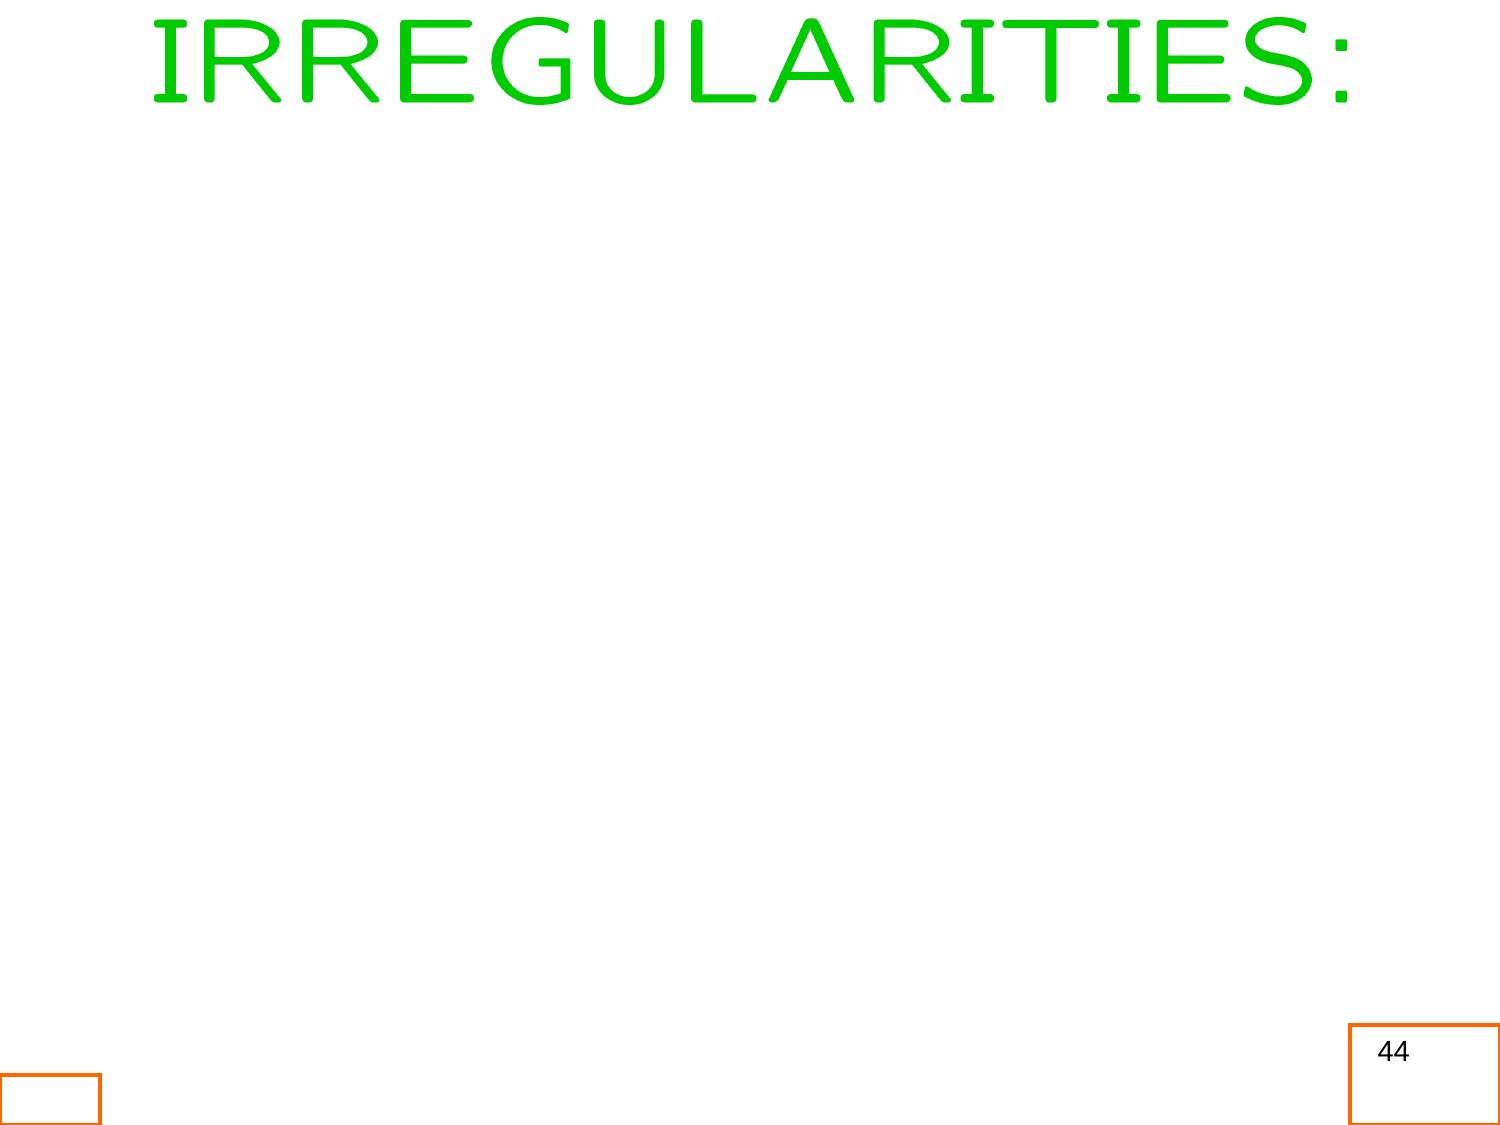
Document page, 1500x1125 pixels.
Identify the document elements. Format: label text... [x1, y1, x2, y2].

slide_number 44 [1074, 1024, 1425, 1103]
text_box [1349, 1025, 1500, 1125]
text_box [0, 1074, 100, 1125]
picture [149, 12, 1351, 110]
